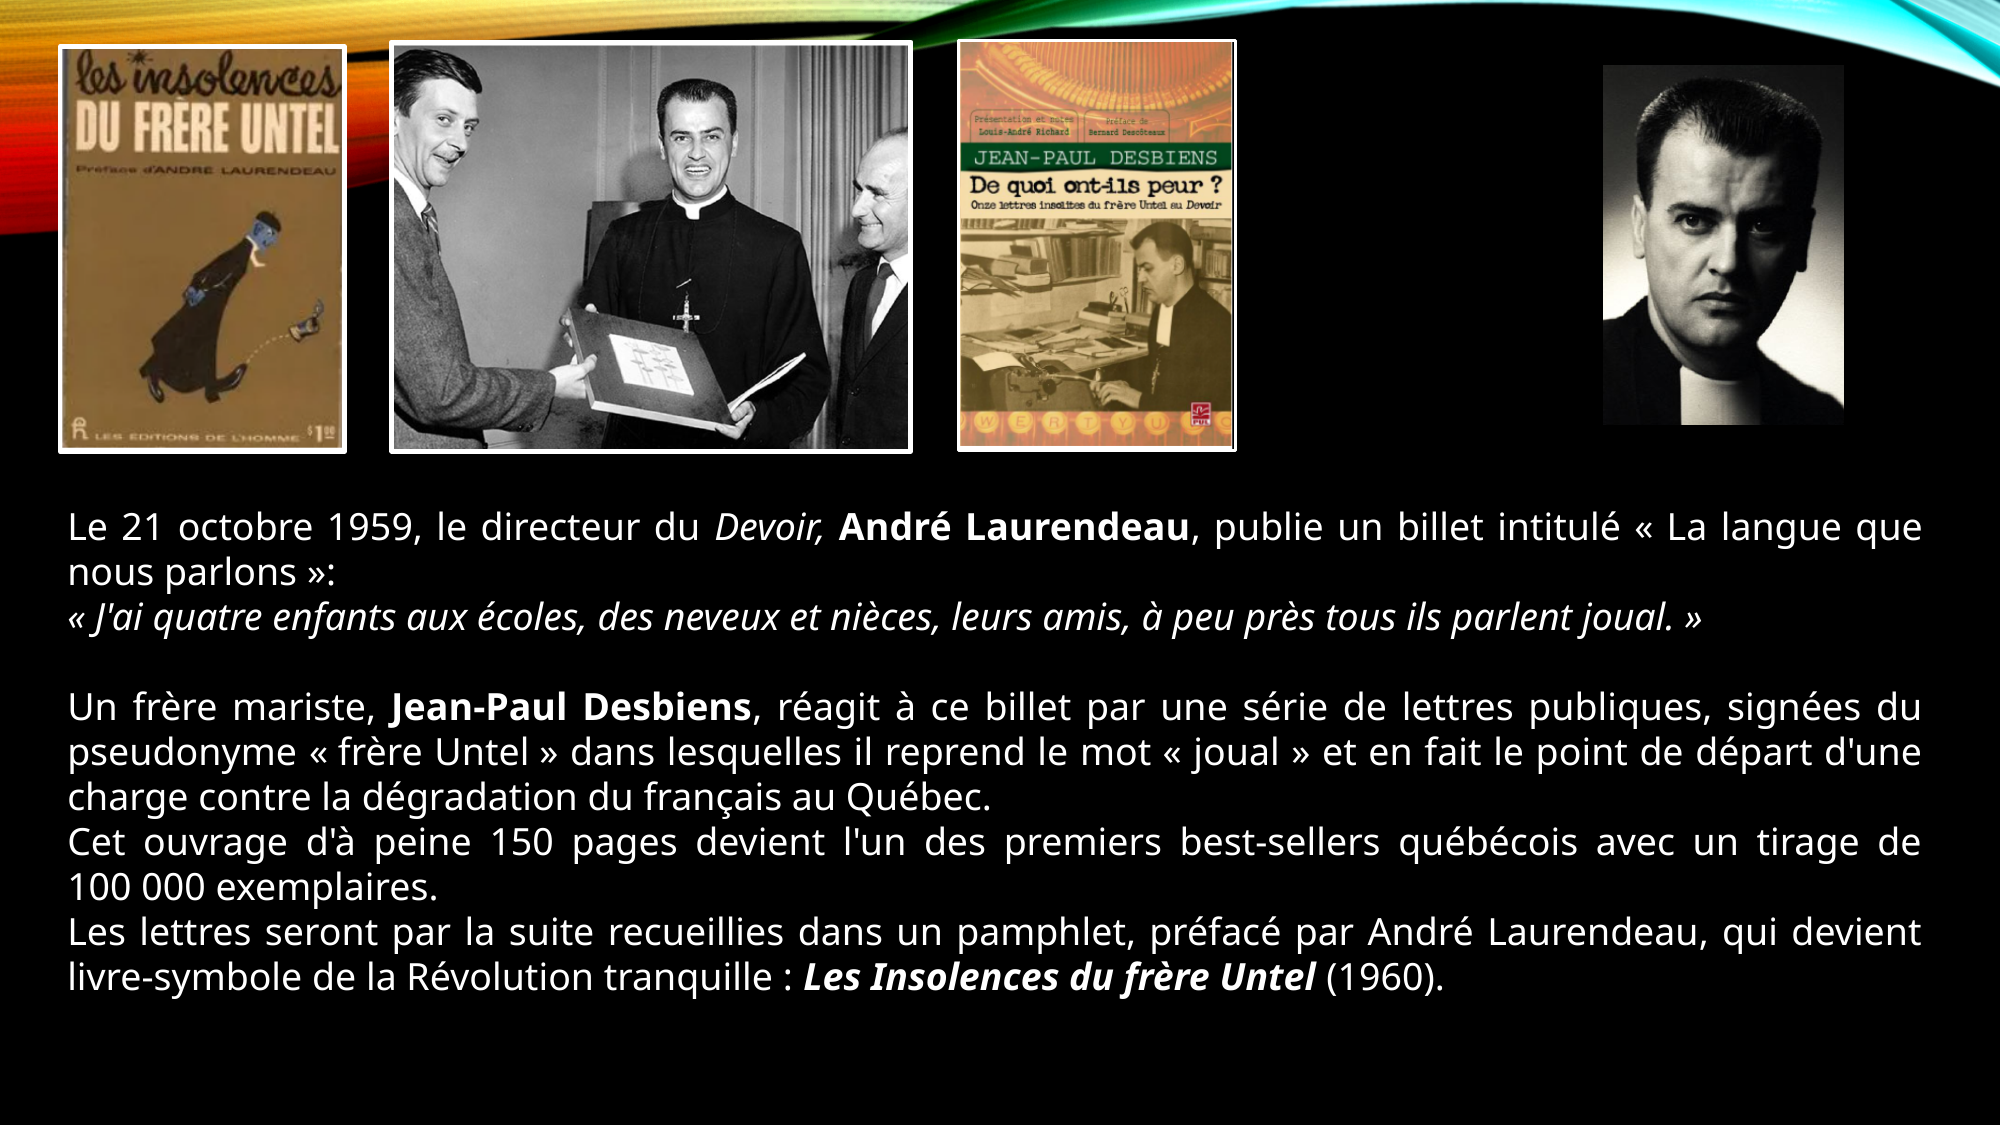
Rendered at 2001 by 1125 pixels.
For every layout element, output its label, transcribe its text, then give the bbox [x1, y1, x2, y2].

picture [62, 48, 343, 450]
text_box Le 21 octobre 1959, le directeur du Devoir, André Laurendeau, publie un billet intitulé « La langue que nous parlons »: « J'ai quatre enfants aux écoles, des neveux et nièces, leurs amis, à peu près tous ils parlent joual. » Un frère mariste, Jean-Paul Desbiens, réagit à ce billet par une série de lettres publiques, signées du pseudonyme « frère Untel » dans lesquelles il reprend le mot « joual » et en fait le point de départ d'une charge contre la dégradation du français au Québec. Cet ouvrage d'à peine 150 pages devient l'un des premiers best-sellers québécois avec un tirage de 100 000 exemplaires. Les lettres seront par la suite recueillies dans un pamphlet, préfacé par André Laurendeau, qui devient livre-symbole de la Révolution tranquille : Les Insolences du frère Untel (1960). [52, 495, 1939, 1051]
picture [0, 0, 2000, 425]
picture [959, 41, 1234, 450]
picture [393, 43, 909, 450]
